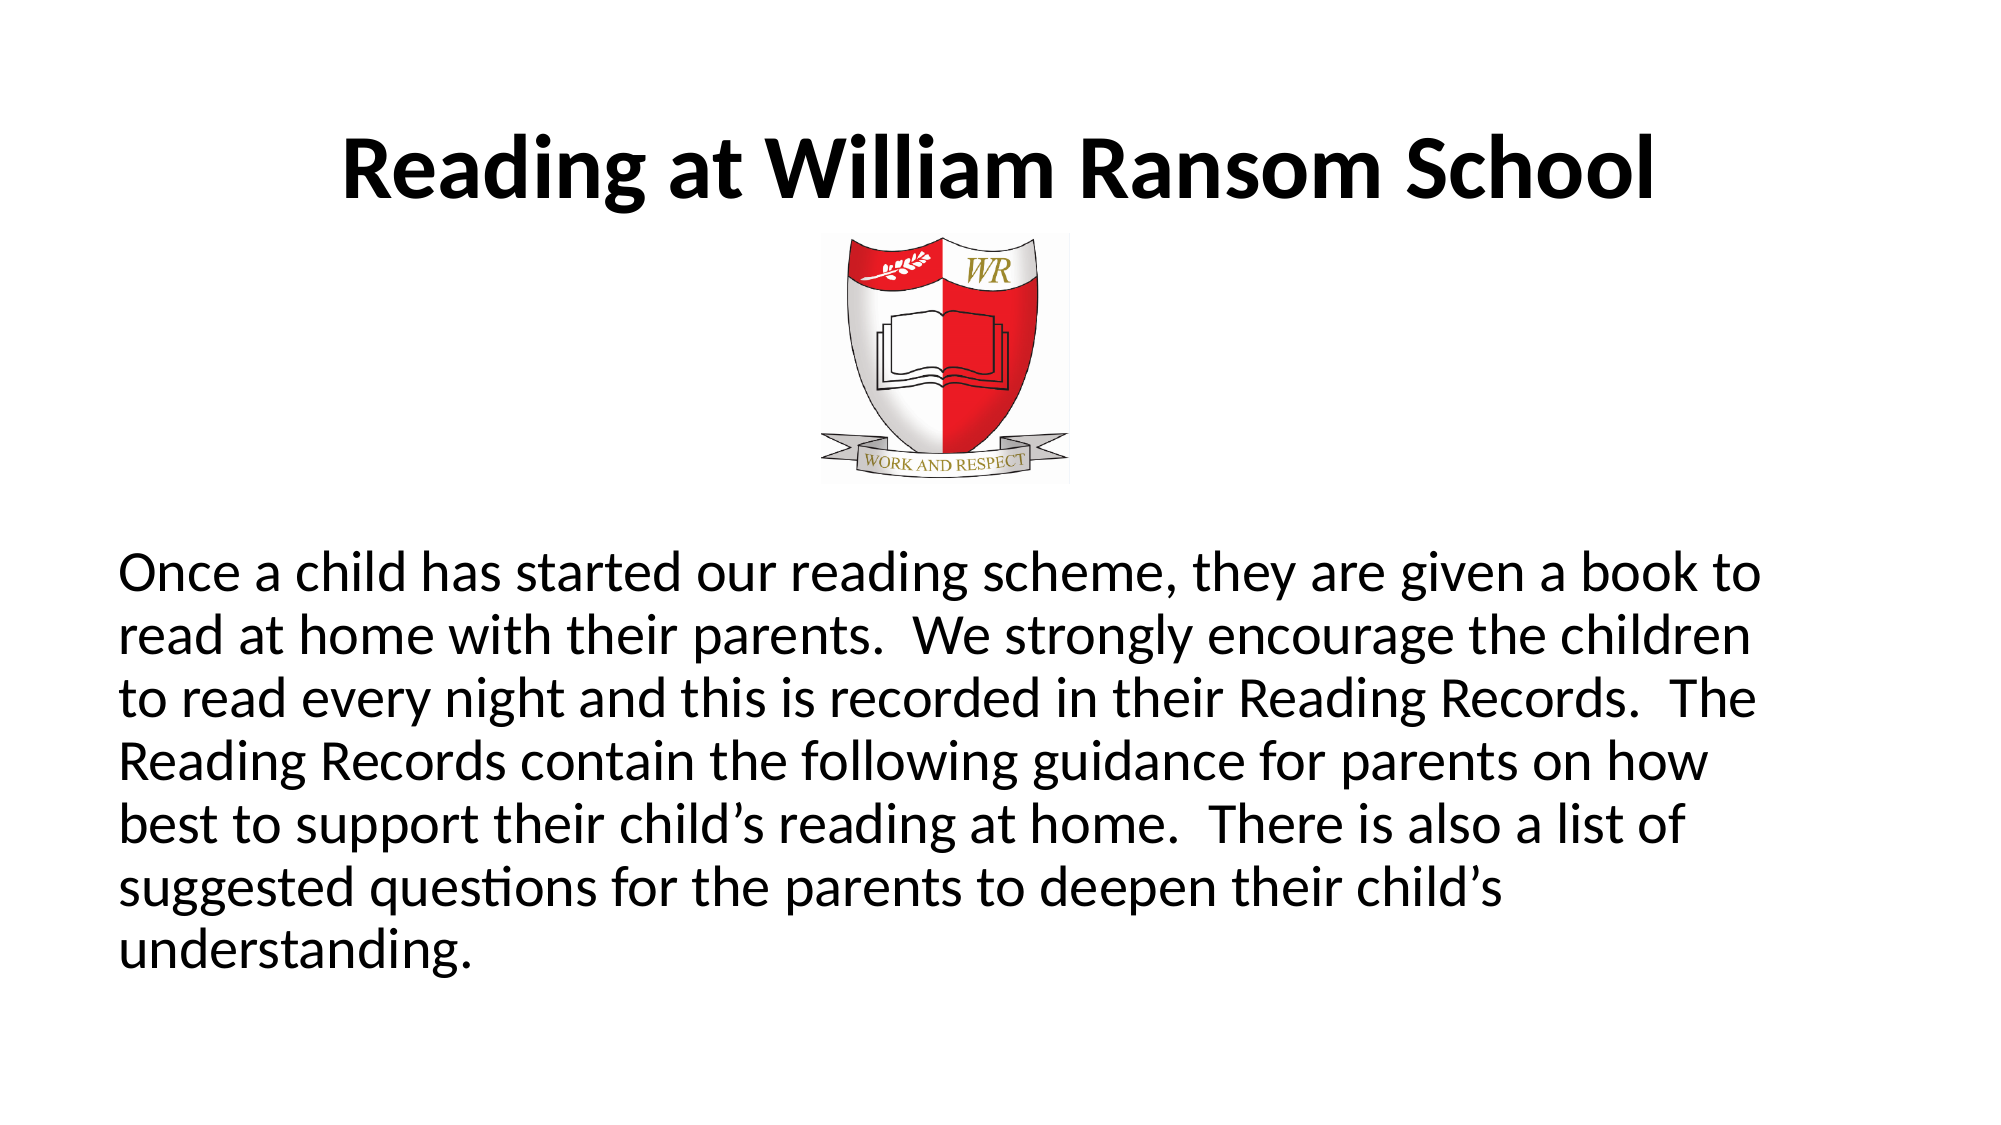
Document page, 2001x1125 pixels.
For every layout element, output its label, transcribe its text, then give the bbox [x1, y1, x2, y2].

picture [821, 233, 1070, 484]
list Once a child has started our reading scheme, they are given a book to read at home with their parents. We strongly encourage the children to read every night and this is recorded in their Reading Records. The Reading Records contain the following guidance for parents on how best to support their child’s reading at home. There is also a list of suggested questions for the parents to deepen their child’s understanding. [103, 442, 1829, 1125]
title Reading at William Ransom School [137, 59, 1863, 278]
